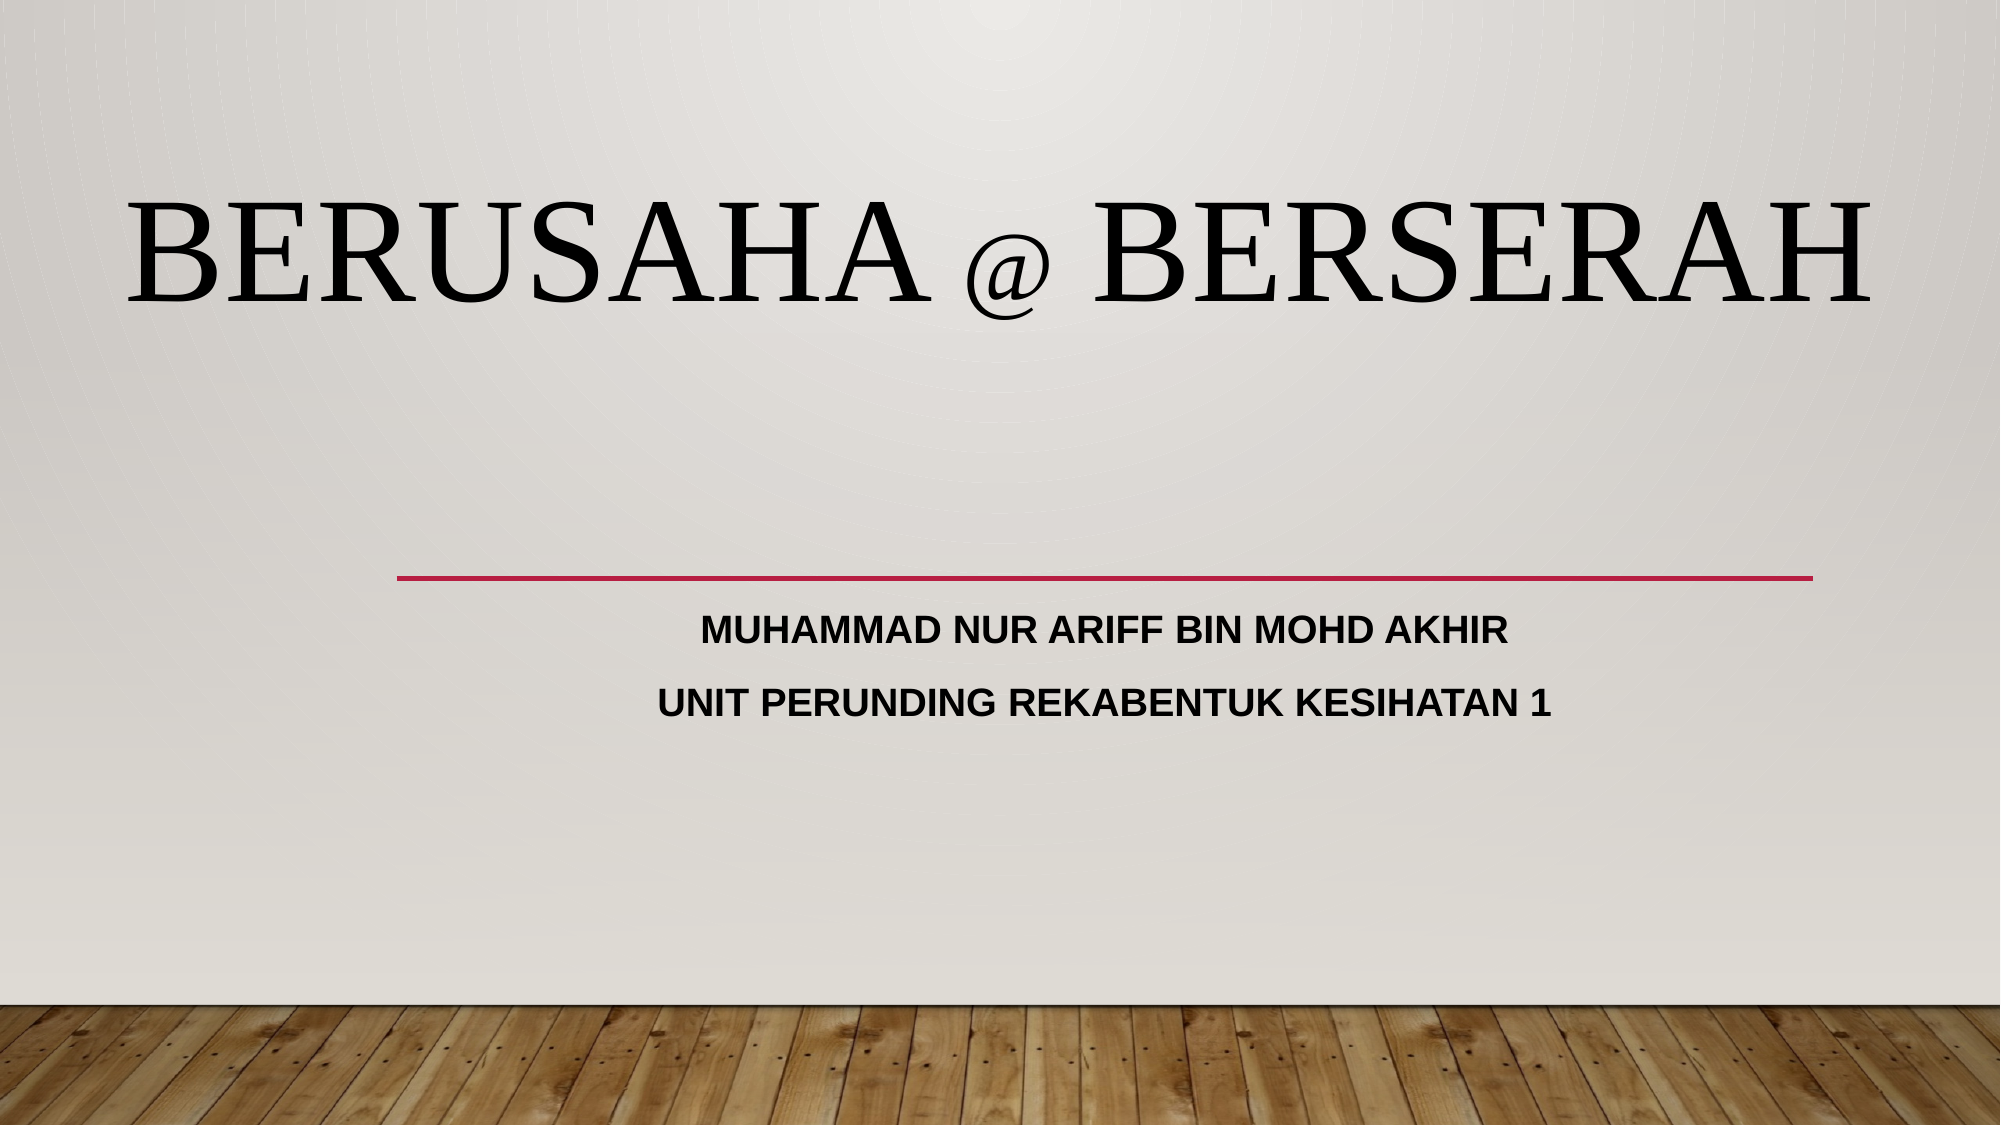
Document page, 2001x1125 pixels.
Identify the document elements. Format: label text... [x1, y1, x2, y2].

title BERUSAHA @ berserah [107, 124, 1893, 334]
picture [0, 1005, 2000, 1125]
subtitle MUHAMMAD NUR ARIFF BIN MOHD AKHIR UNIT PERUNDING REKABENTUK KESIHATAN 1 [396, 579, 1814, 740]
